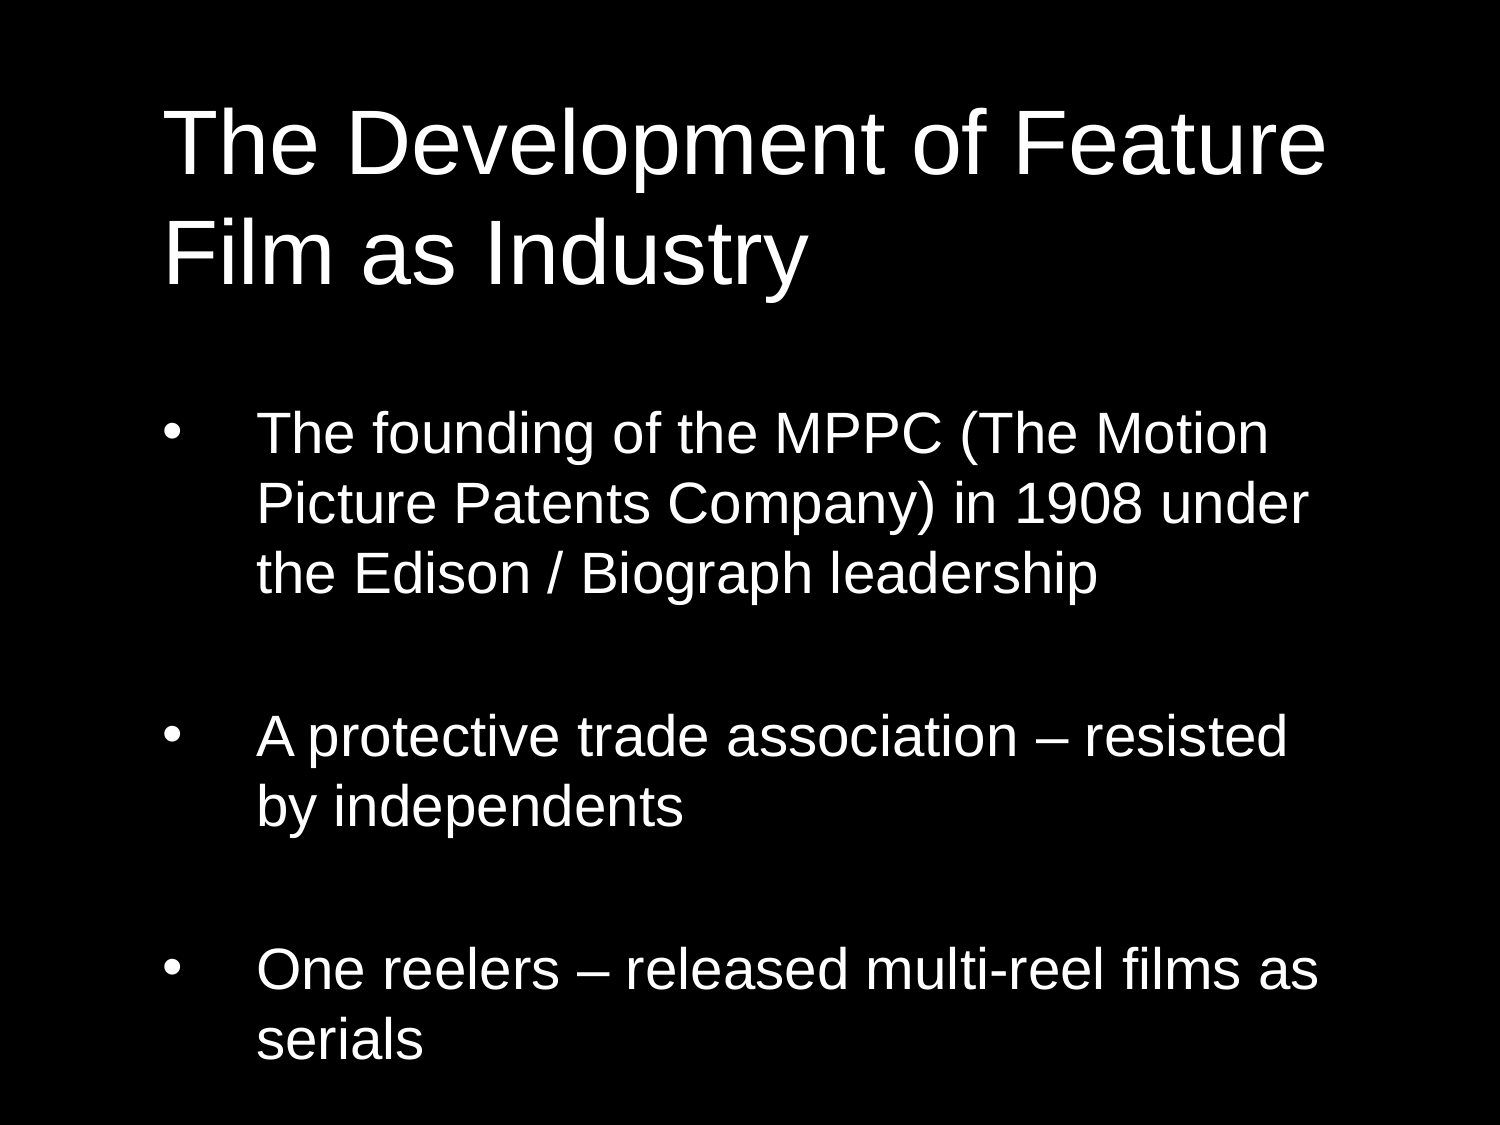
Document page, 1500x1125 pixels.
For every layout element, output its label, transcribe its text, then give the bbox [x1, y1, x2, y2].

subtitle The Development of Feature Film as Industry The founding of the MPPC (The Motion Picture Patents Company) in 1908 under the Edison / Biograph leadership A protective trade association – resisted by independents One reelers – released multi-reel films as serials [147, 74, 1364, 1098]
